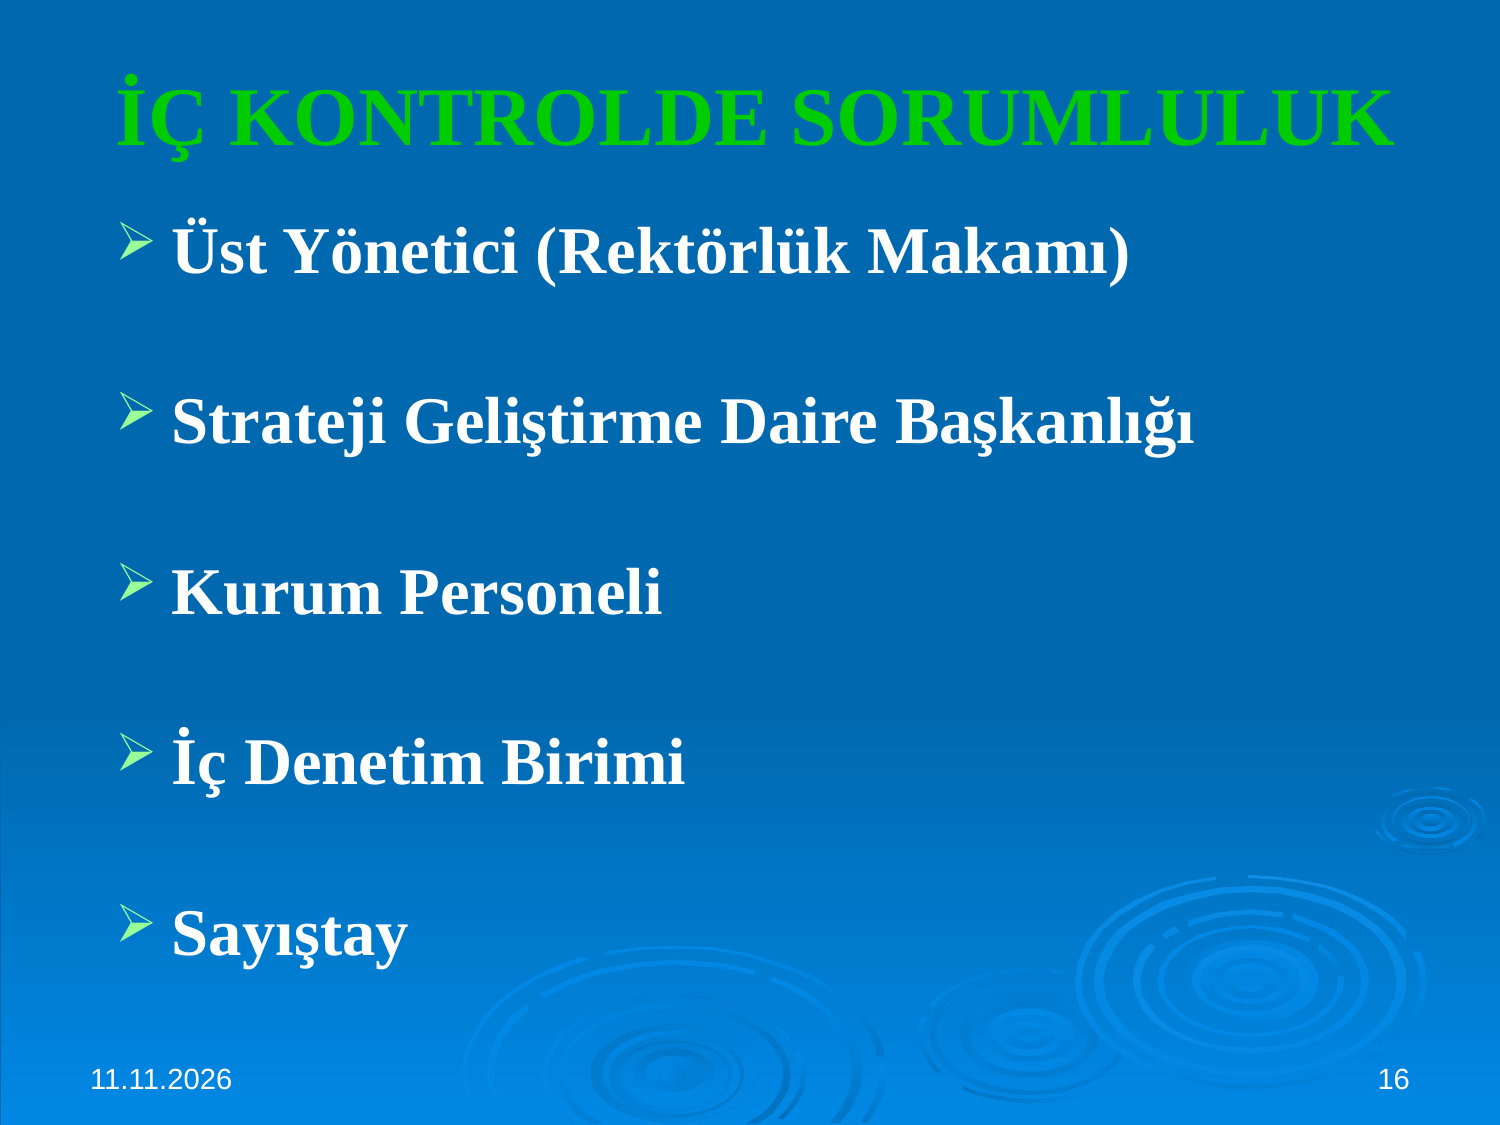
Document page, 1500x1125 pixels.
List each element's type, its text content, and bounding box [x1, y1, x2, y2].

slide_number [75, 1024, 425, 1103]
title İÇ KONTROLDE SORUMLULUK [88, 54, 1424, 171]
list Üst Yönetici (Rektörlük Makamı) Strateji Geliştirme Daire Başkanlığı Kurum Personeli İç Denetim Birimi Sayıştay [100, 208, 1427, 1047]
slide_number 16 [1074, 1047, 1425, 1103]
